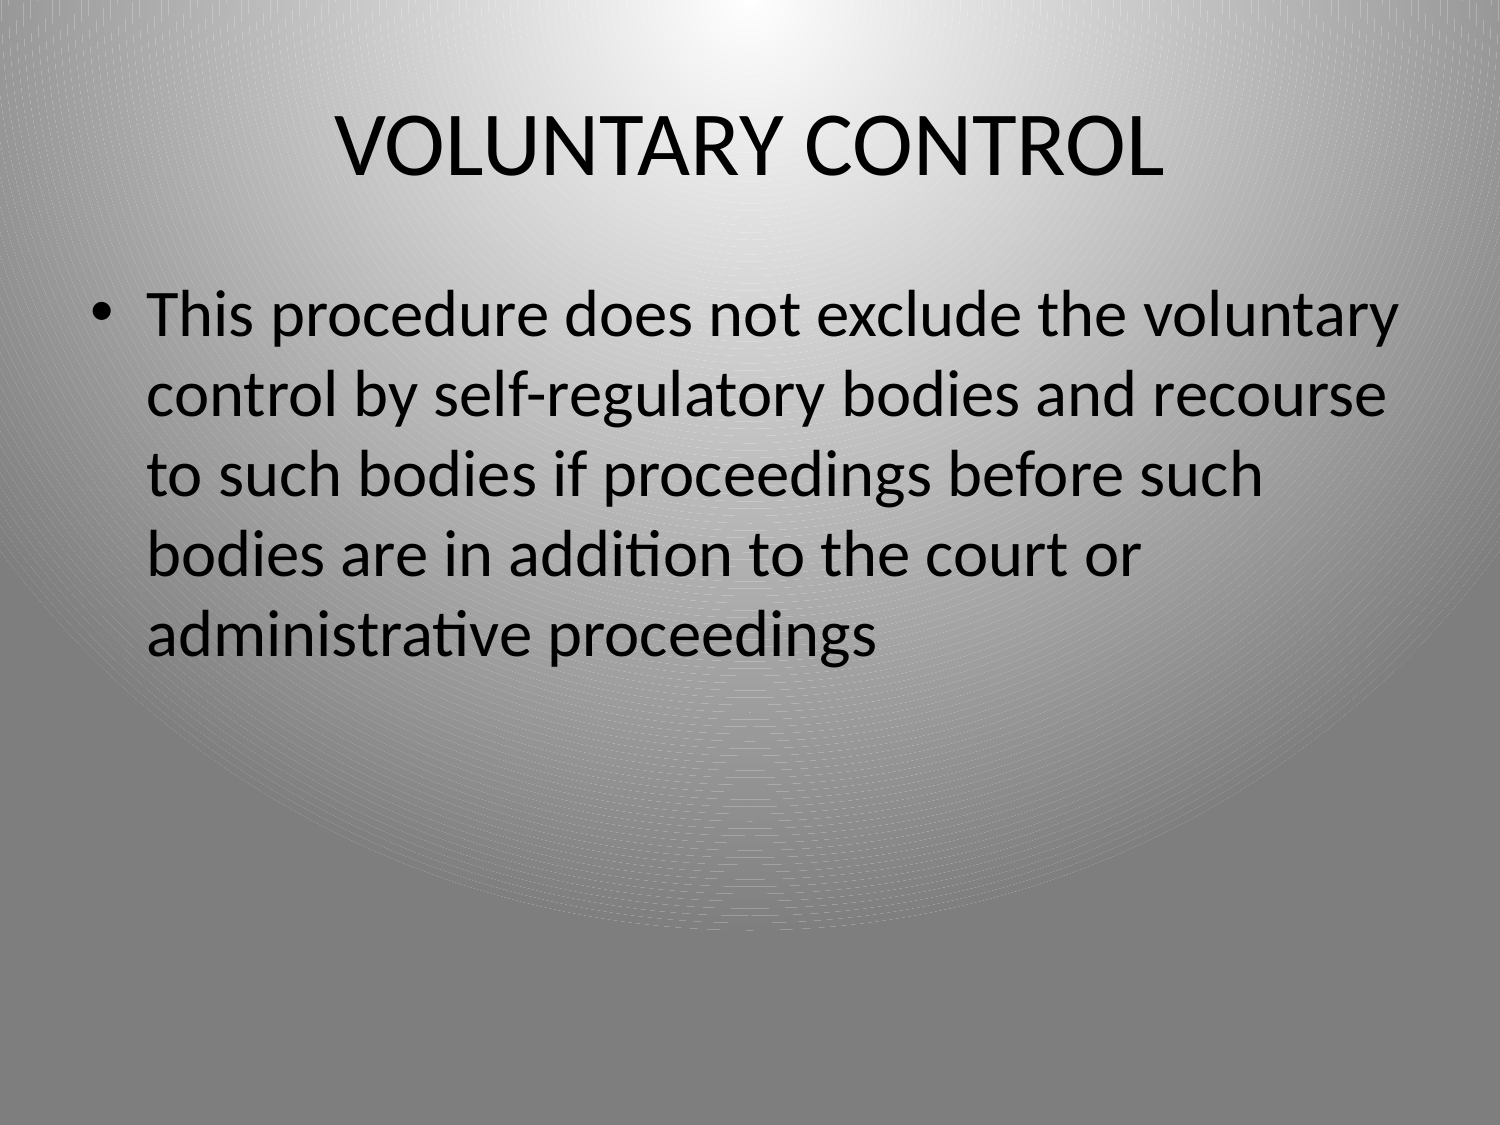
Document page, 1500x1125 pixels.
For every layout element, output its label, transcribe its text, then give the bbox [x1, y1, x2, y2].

list This procedure does not exclude the voluntary control by self-regulatory bodies and recourse to such bodies if proceedings before such bodies are in addition to the court or administrative proceedings [75, 262, 1425, 1005]
title VOLUNTARY CONTROL [75, 45, 1425, 233]
